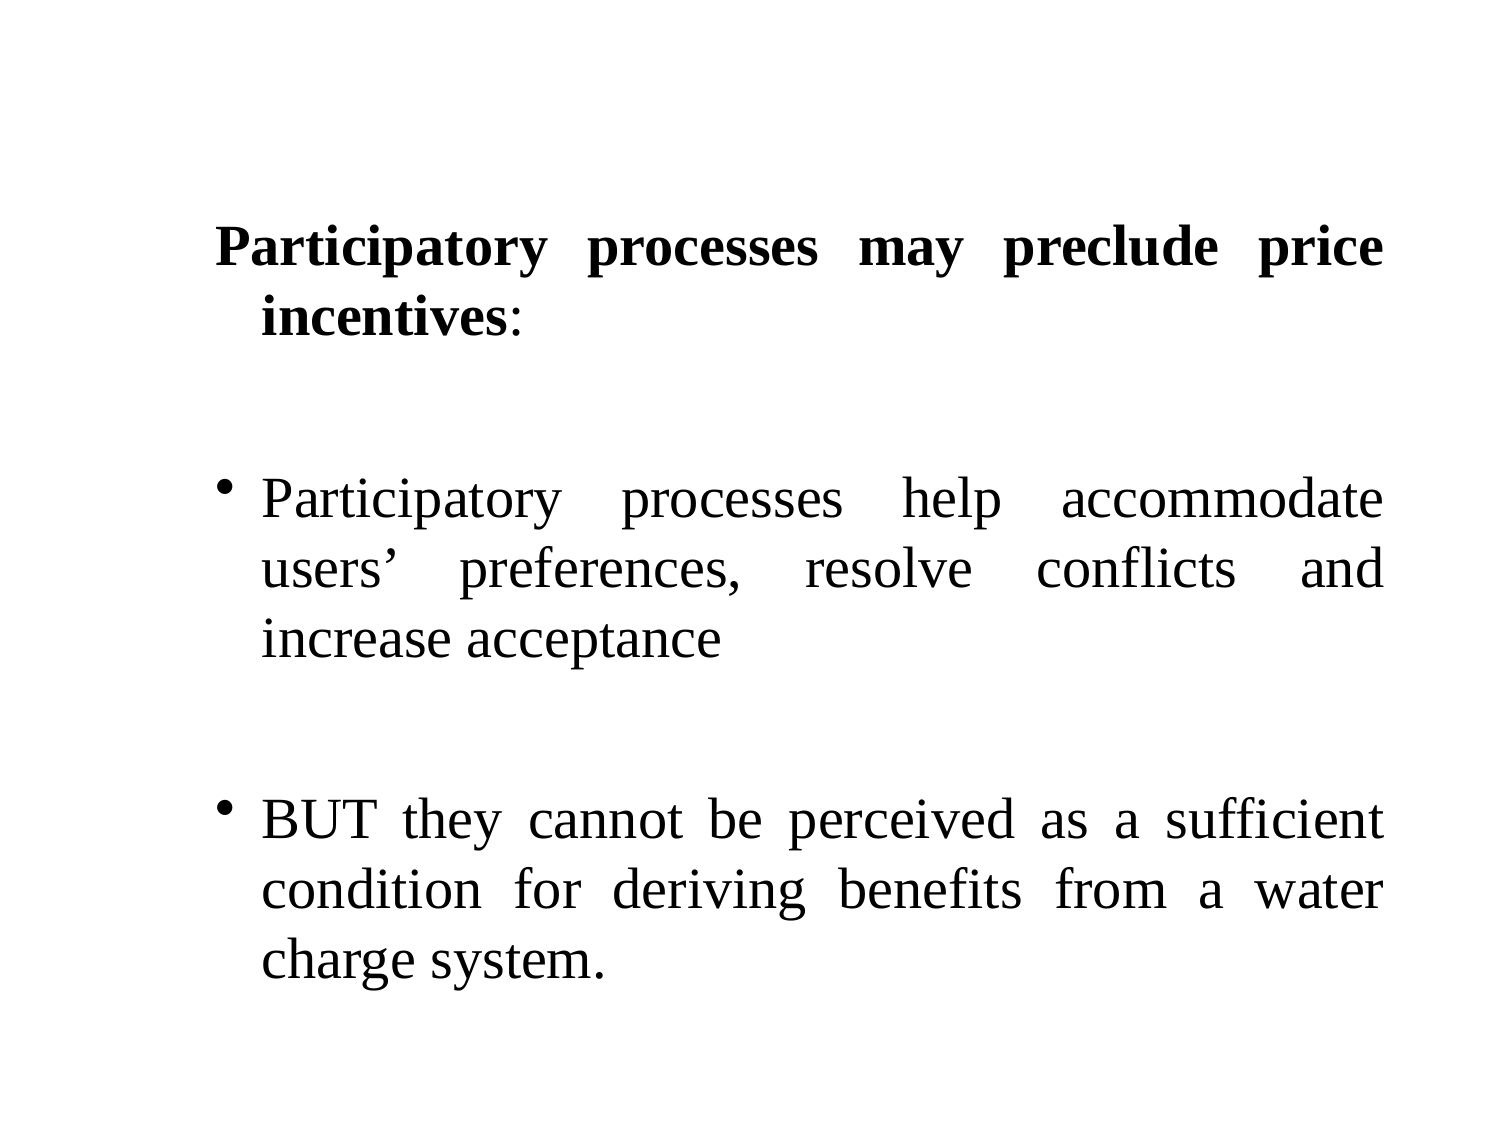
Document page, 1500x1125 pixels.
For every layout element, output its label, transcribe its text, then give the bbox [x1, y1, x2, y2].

list Participatory processes may preclude price incentives: Participatory processes help accommodate users’ preferences, resolve conflicts and increase acceptance BUT they cannot be perceived as a sufficient condition for deriving benefits from a water charge system. [124, 199, 1401, 1013]
